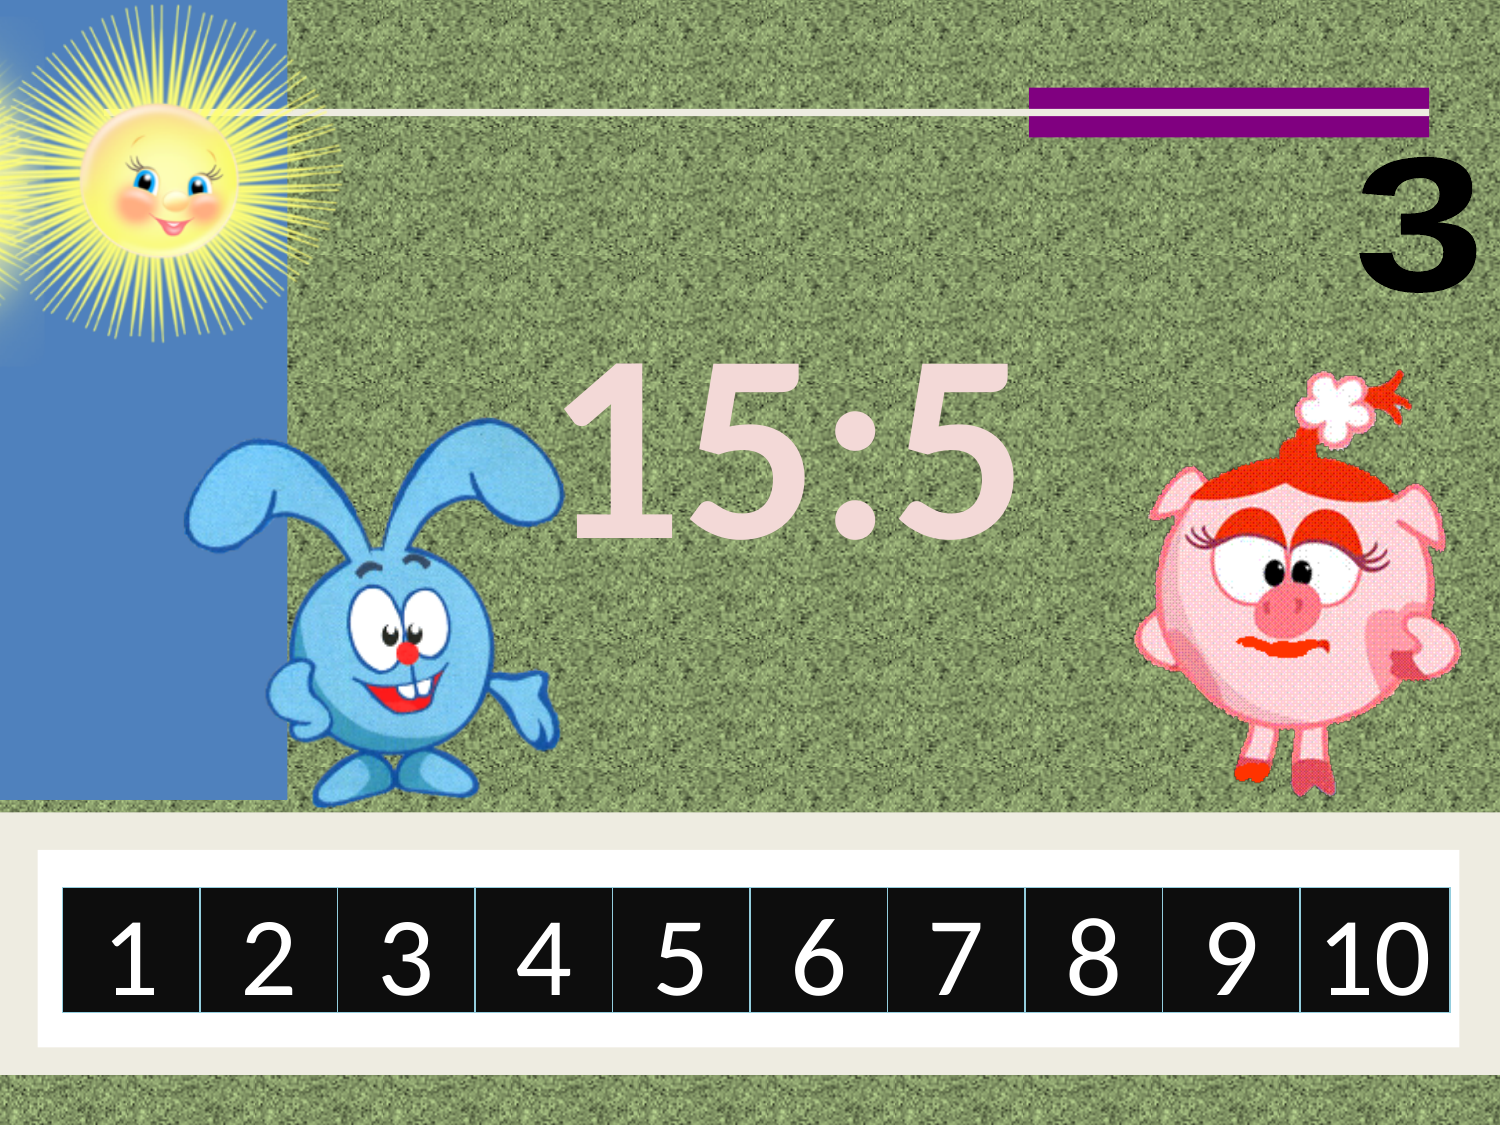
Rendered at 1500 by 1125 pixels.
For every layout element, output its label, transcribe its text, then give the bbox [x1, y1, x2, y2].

text_box 6 [749, 887, 887, 1013]
text_box 1 [62, 887, 200, 1013]
picture [0, 0, 350, 376]
picture [163, 398, 614, 856]
text_box 2 [200, 887, 337, 1013]
text_box 5 [612, 887, 749, 1013]
text_box 9 [1162, 887, 1299, 1013]
text_box 10 [1299, 887, 1450, 1013]
text_box 7 [887, 887, 1025, 1013]
text_box 4 [474, 887, 612, 1013]
text_box 8 [1025, 887, 1162, 1013]
picture [1124, 351, 1477, 812]
text_box 15:5 [412, 149, 1163, 713]
text_box 3 [337, 887, 474, 1013]
